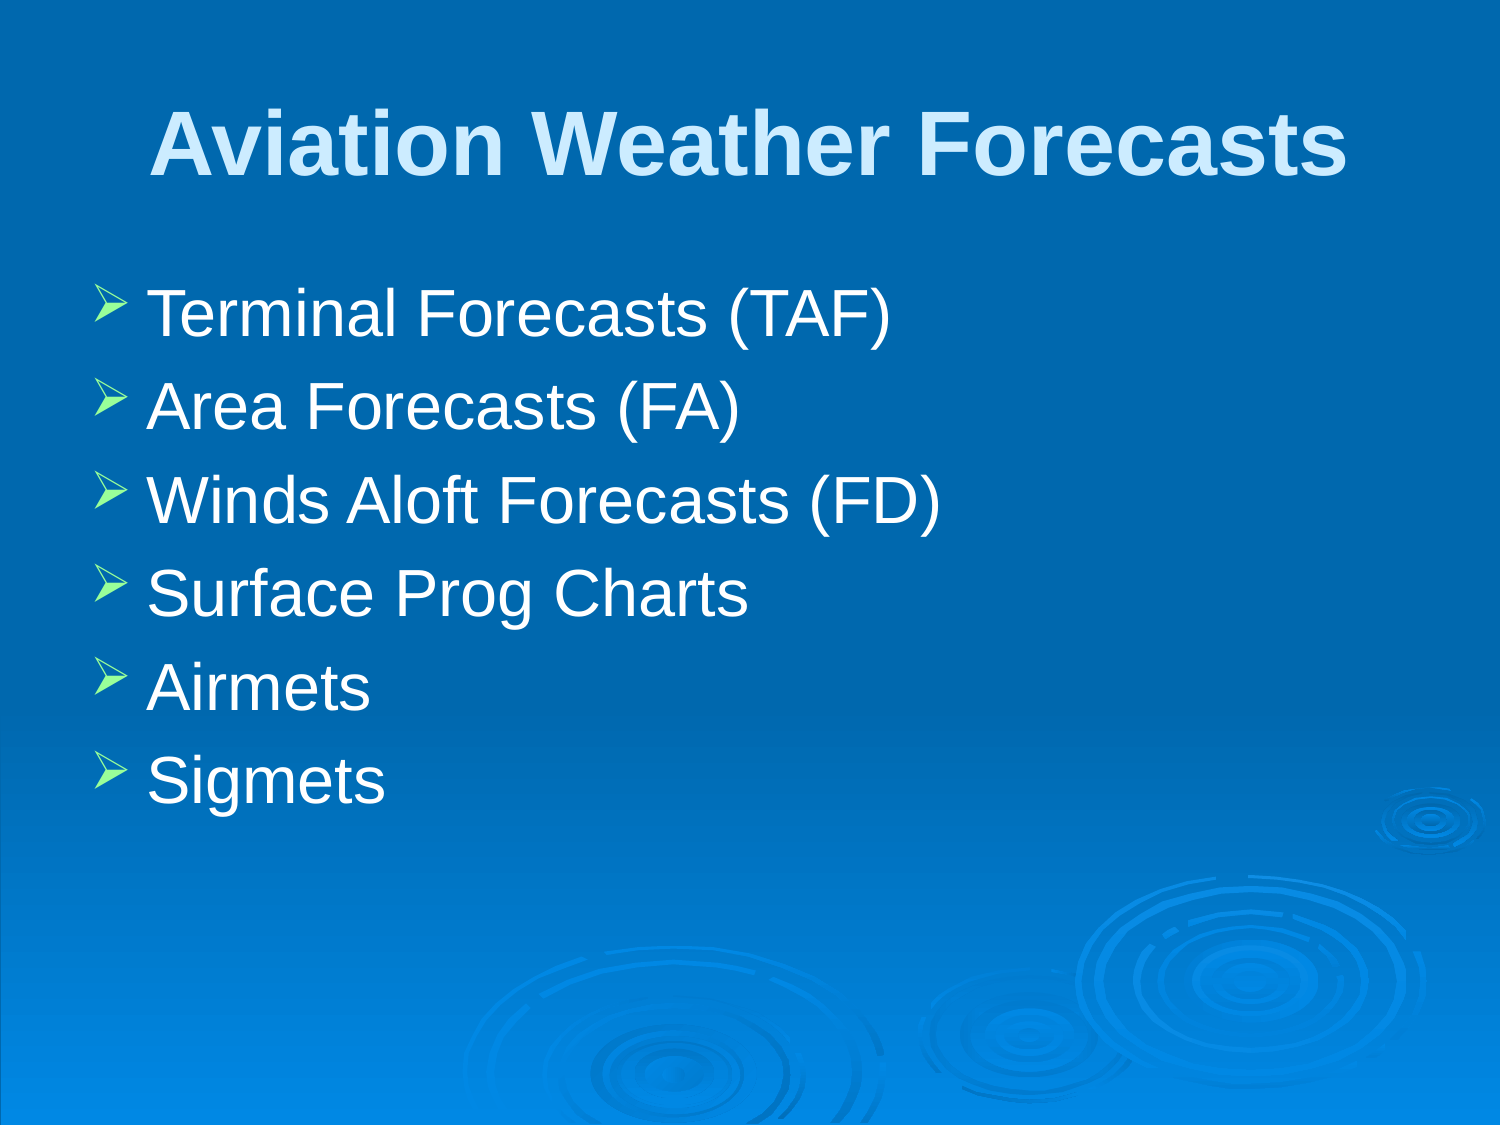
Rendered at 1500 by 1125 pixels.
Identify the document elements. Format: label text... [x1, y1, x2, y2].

list Terminal Forecasts (TAF) Area Forecasts (FA) Winds Aloft Forecasts (FD) Surface Prog Charts Airmets Sigmets [74, 262, 1426, 1006]
title Aviation Weather Forecasts [74, 45, 1426, 233]
